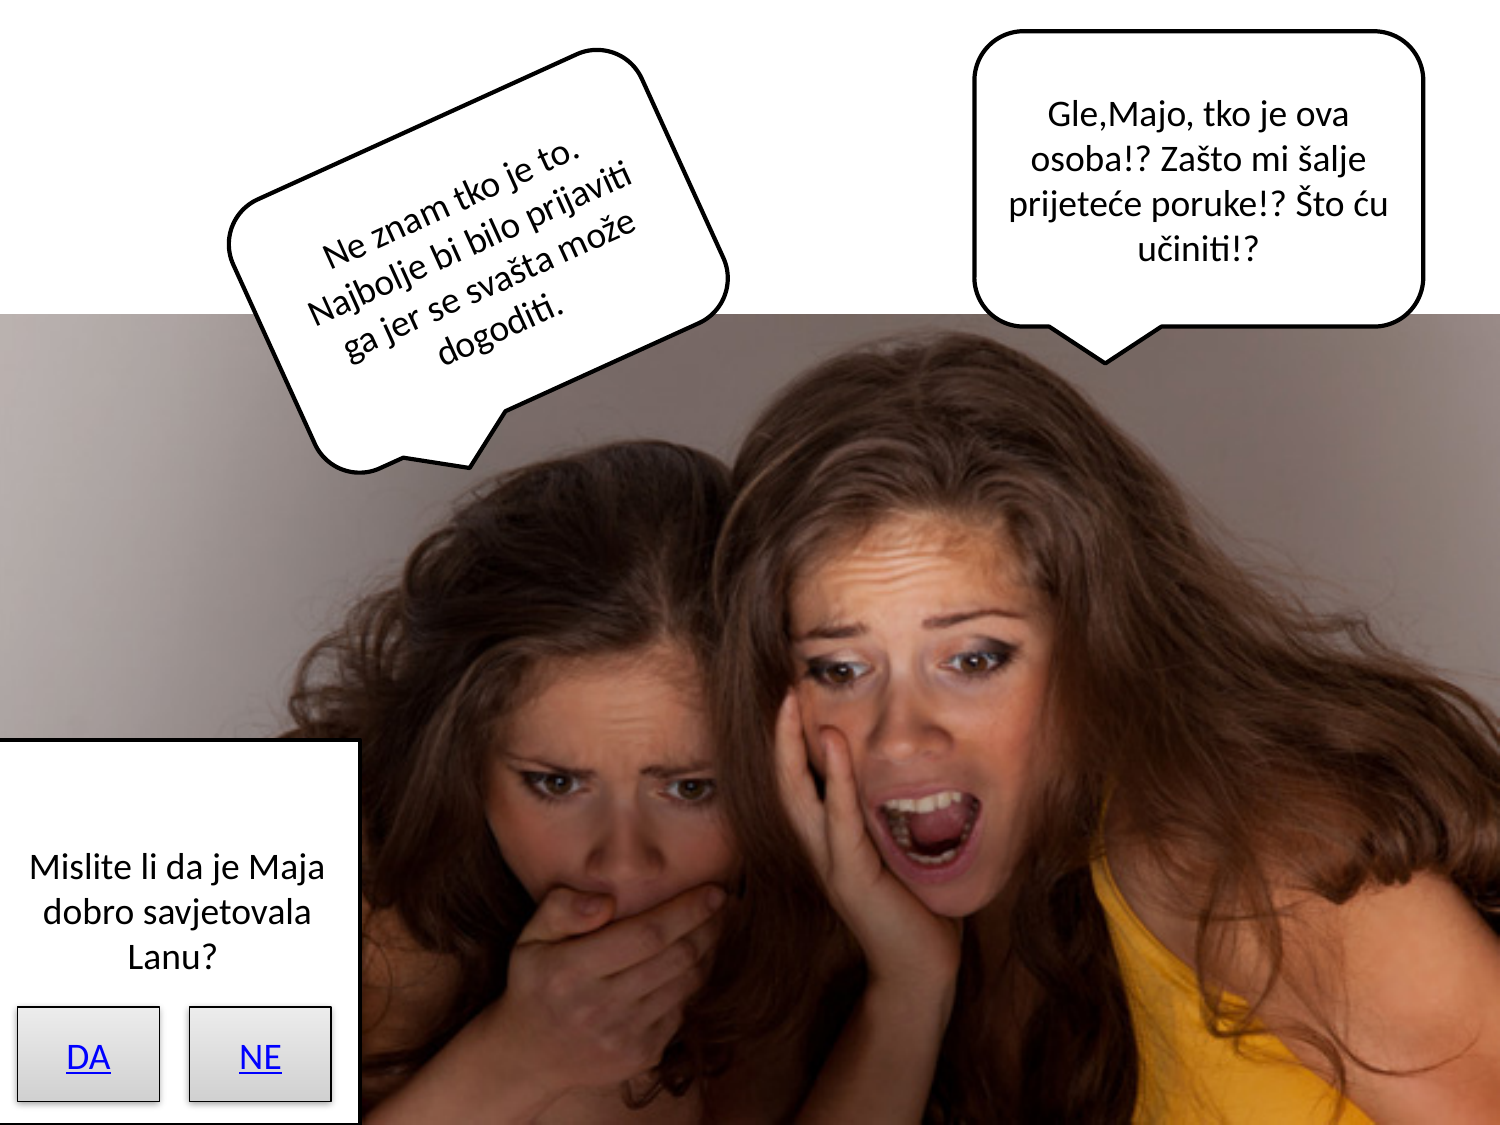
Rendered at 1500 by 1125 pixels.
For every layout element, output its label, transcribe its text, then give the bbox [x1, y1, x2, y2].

text_box Gle,Majo, tko je ova osoba!? Zašto mi šalje prijeteće poruke!? Što ću učiniti!? [972, 29, 1426, 312]
text_box Ne znam tko je to. Najbolje bi bilo prijaviti ga jer se svašta može dogoditi. [226, 47, 730, 312]
picture [0, 314, 1500, 1125]
